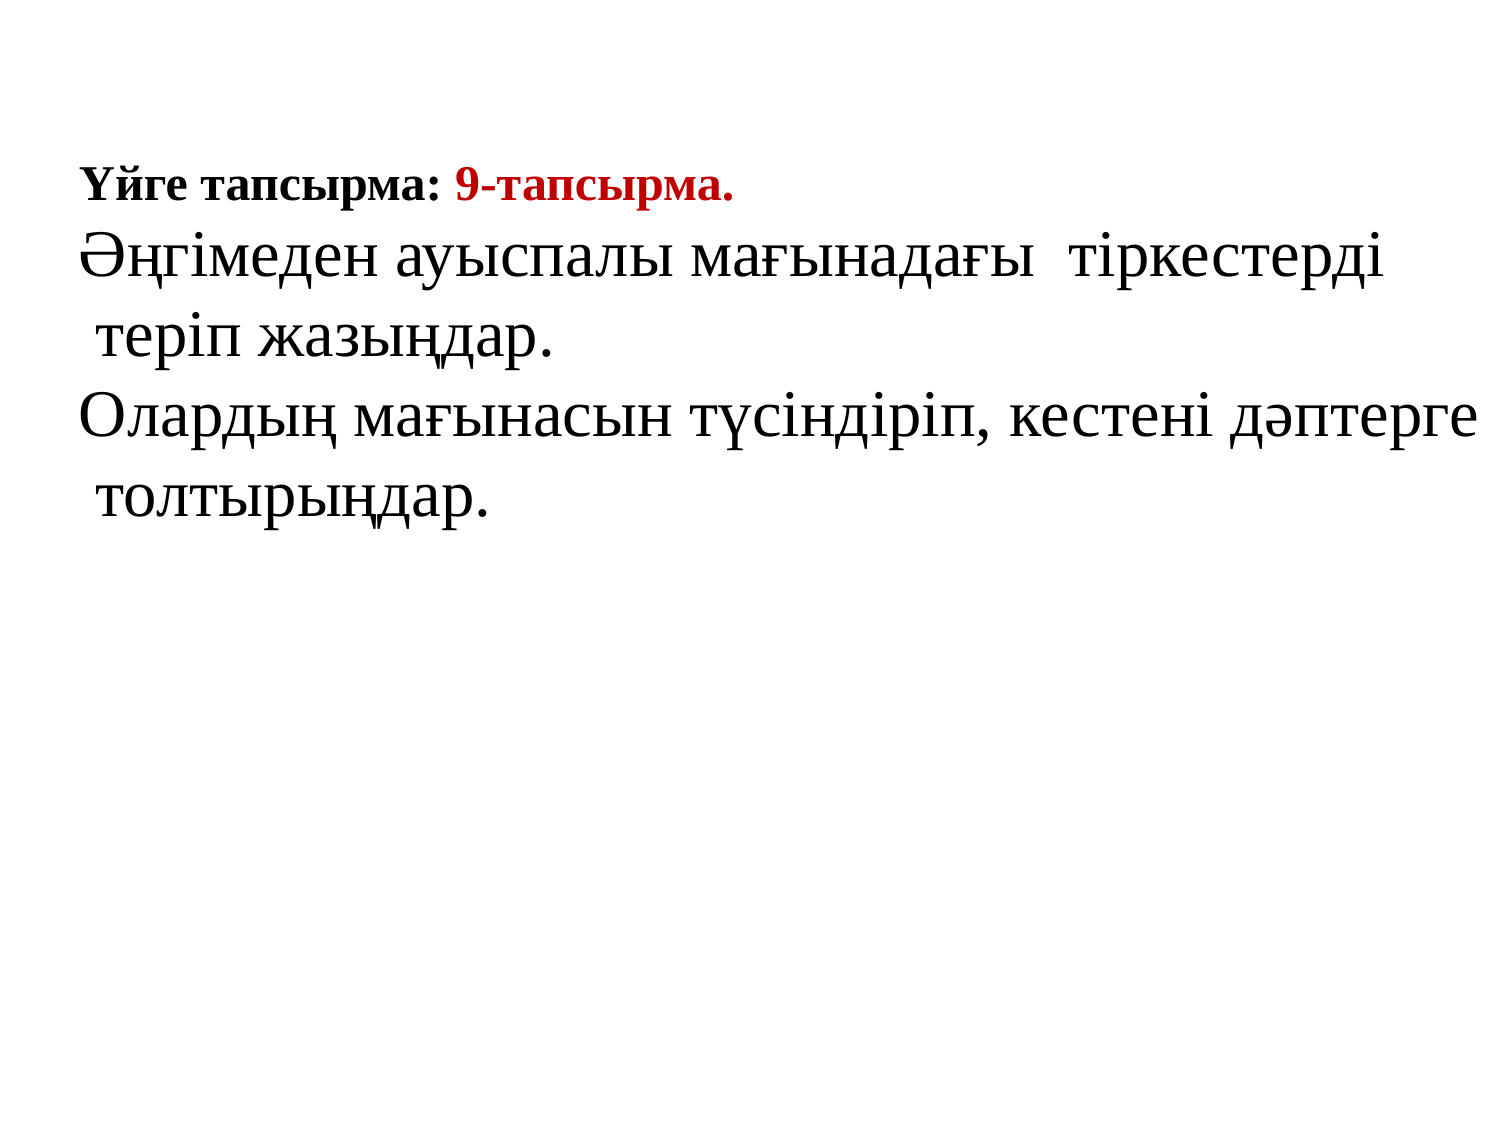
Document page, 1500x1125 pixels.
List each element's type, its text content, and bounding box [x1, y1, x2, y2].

text_box Үйге тапсырма: 9-тапсырма. Әңгімеден ауыспалы мағынадағы тіркестерді теріп жазыңдар. Олардың мағынасын түсіндіріп, кестені дәптерге толтырыңдар. [63, 142, 1496, 538]
